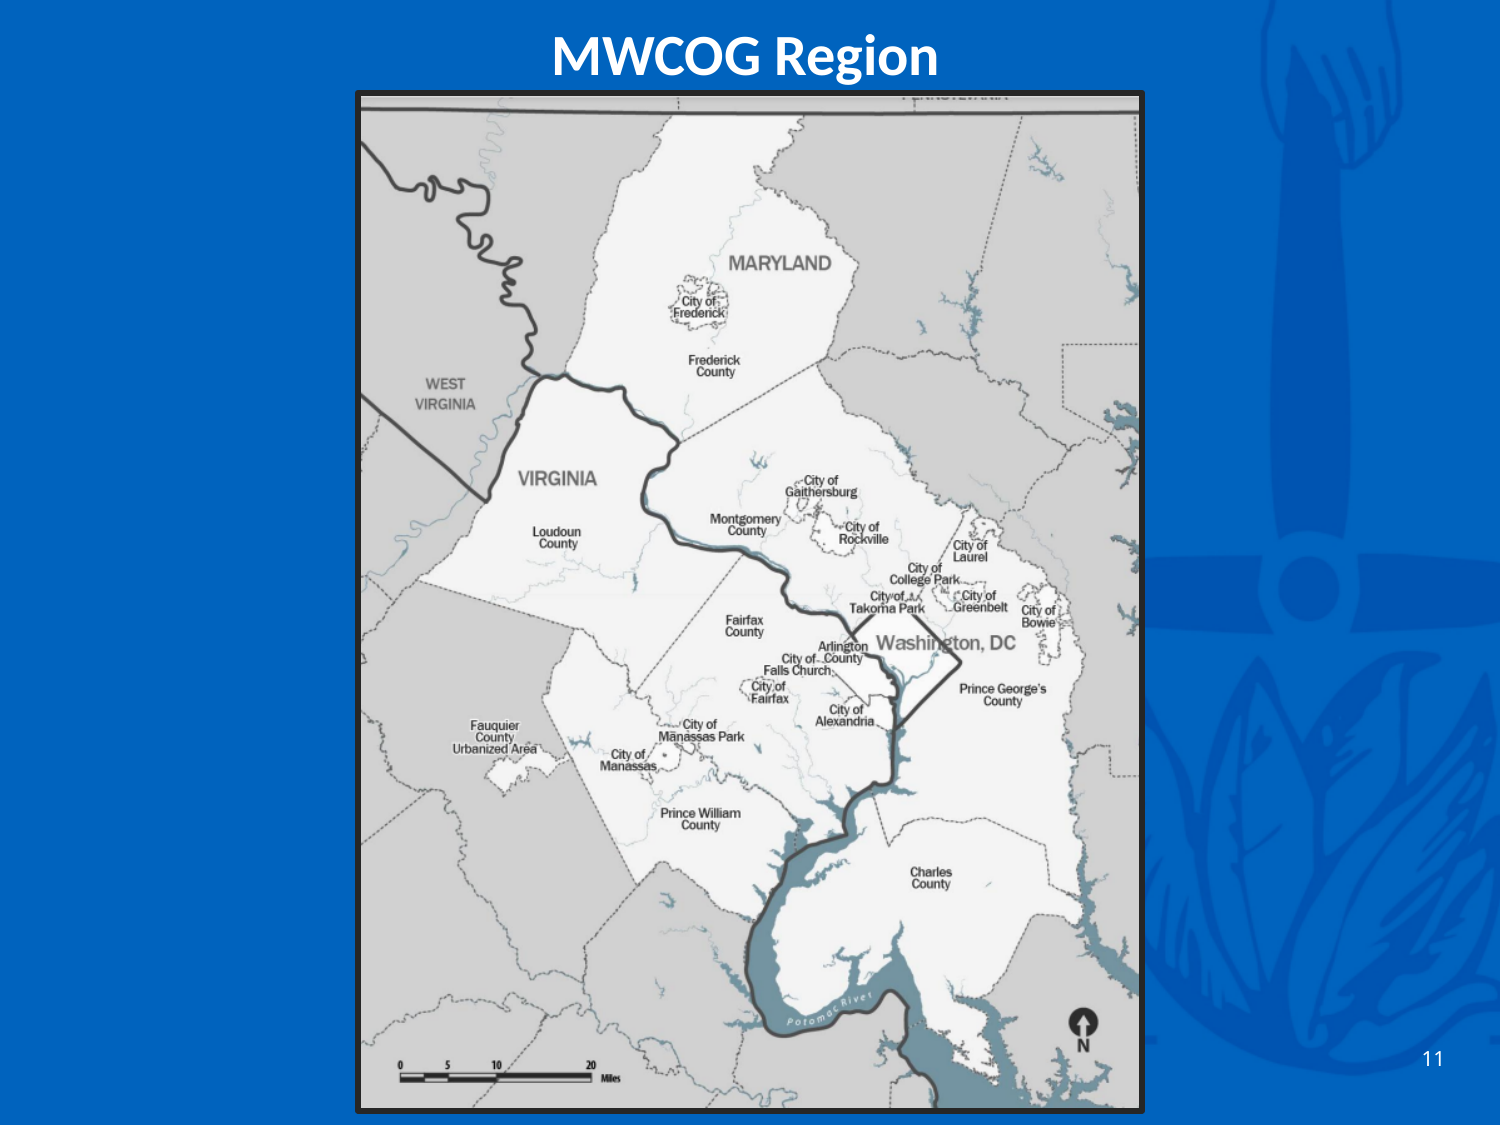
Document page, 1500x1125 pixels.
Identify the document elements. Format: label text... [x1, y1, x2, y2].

slide_number 11 [1391, 1028, 1461, 1091]
text_box MWCOG Region [536, 9, 964, 90]
picture [360, 95, 1140, 1109]
